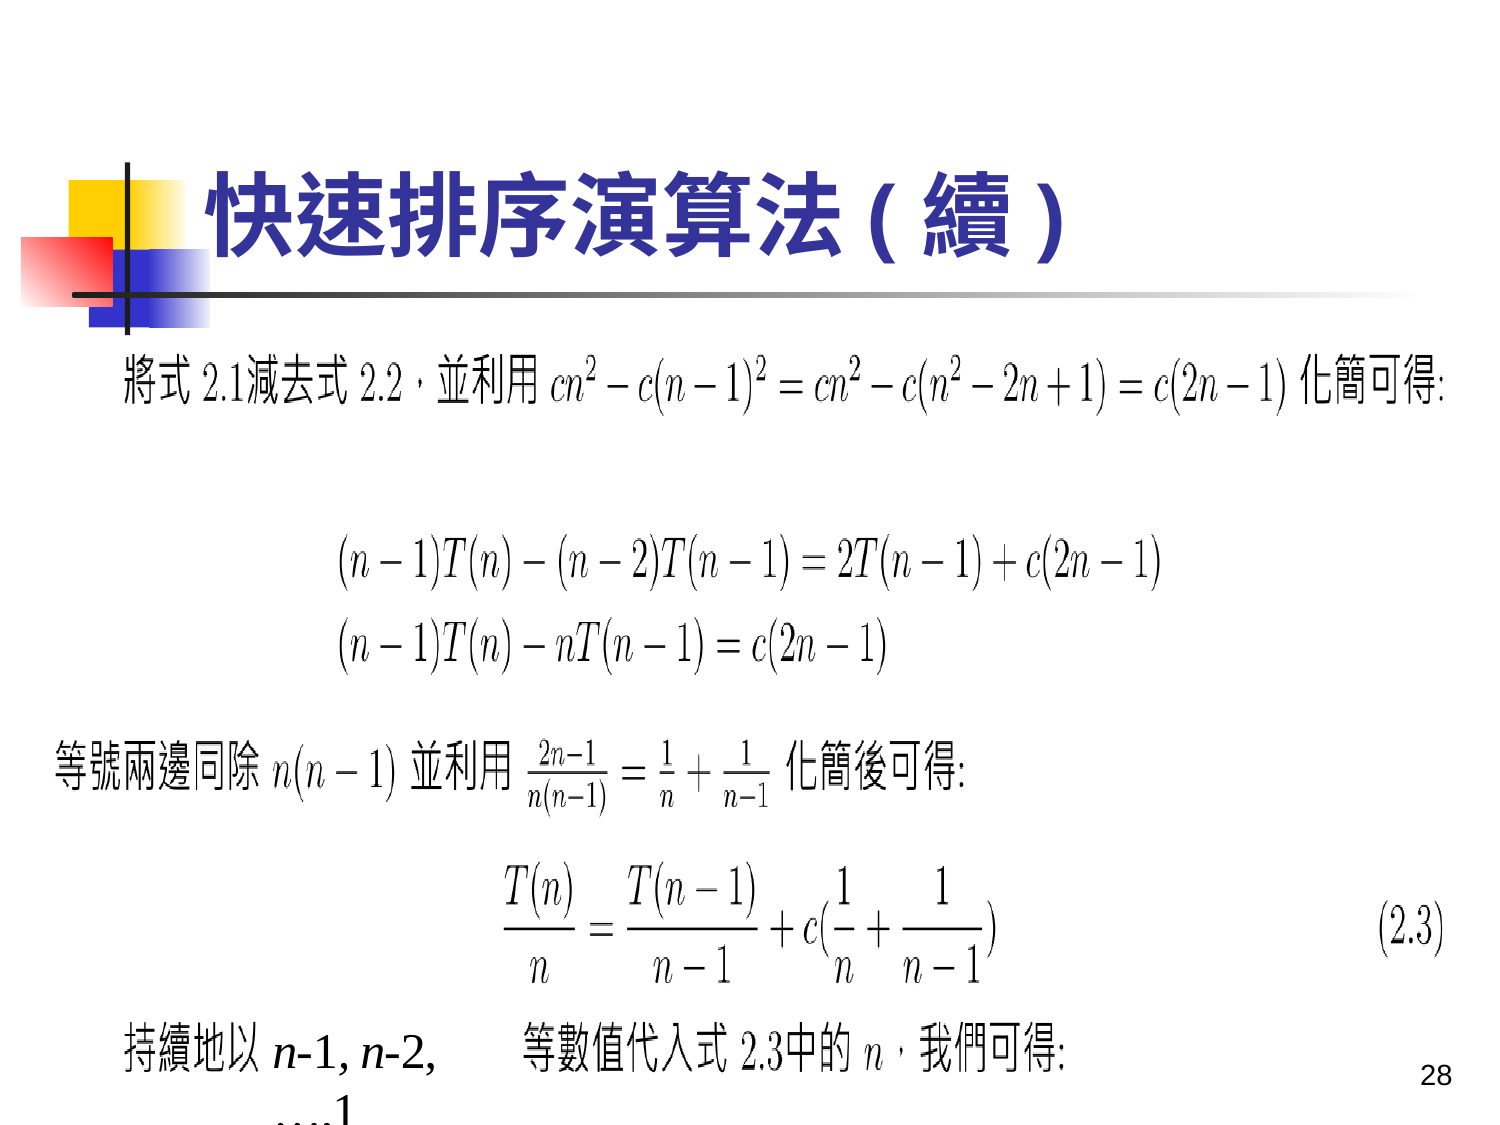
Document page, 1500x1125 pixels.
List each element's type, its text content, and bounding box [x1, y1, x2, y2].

title 快速排序演算法(續) [188, 35, 1468, 275]
text_box n-1, n-2,…,1 [272, 1091, 521, 1125]
slide_number 28 [1154, 1023, 1468, 1100]
picture [52, 337, 1448, 1083]
